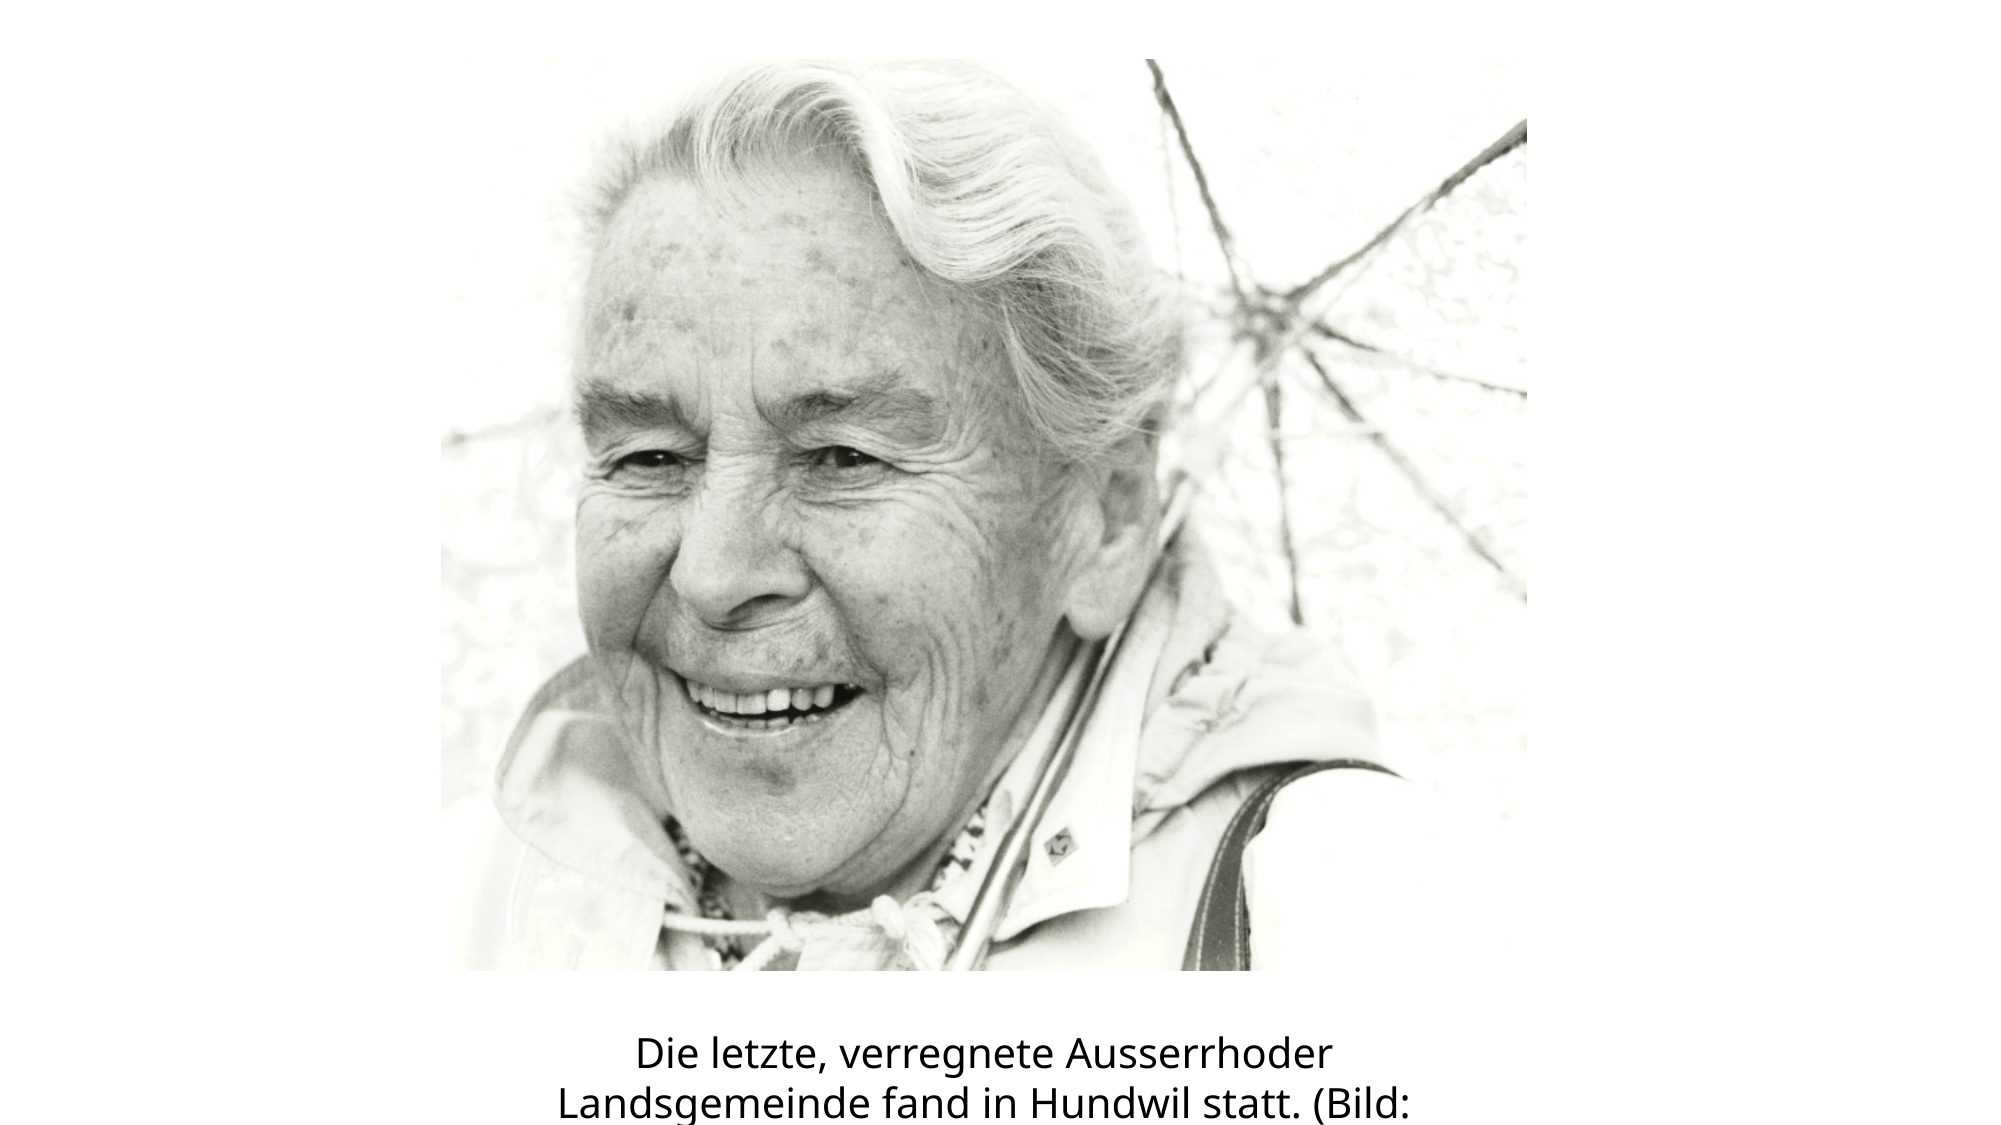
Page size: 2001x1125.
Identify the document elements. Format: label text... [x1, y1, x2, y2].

picture [441, 59, 1527, 971]
text_box Die letzte, verregnete Ausserrhoder Landsgemeinde fand in Hundwil statt. (Bild: Mäddel Fuchs) [484, 1018, 1484, 1125]
